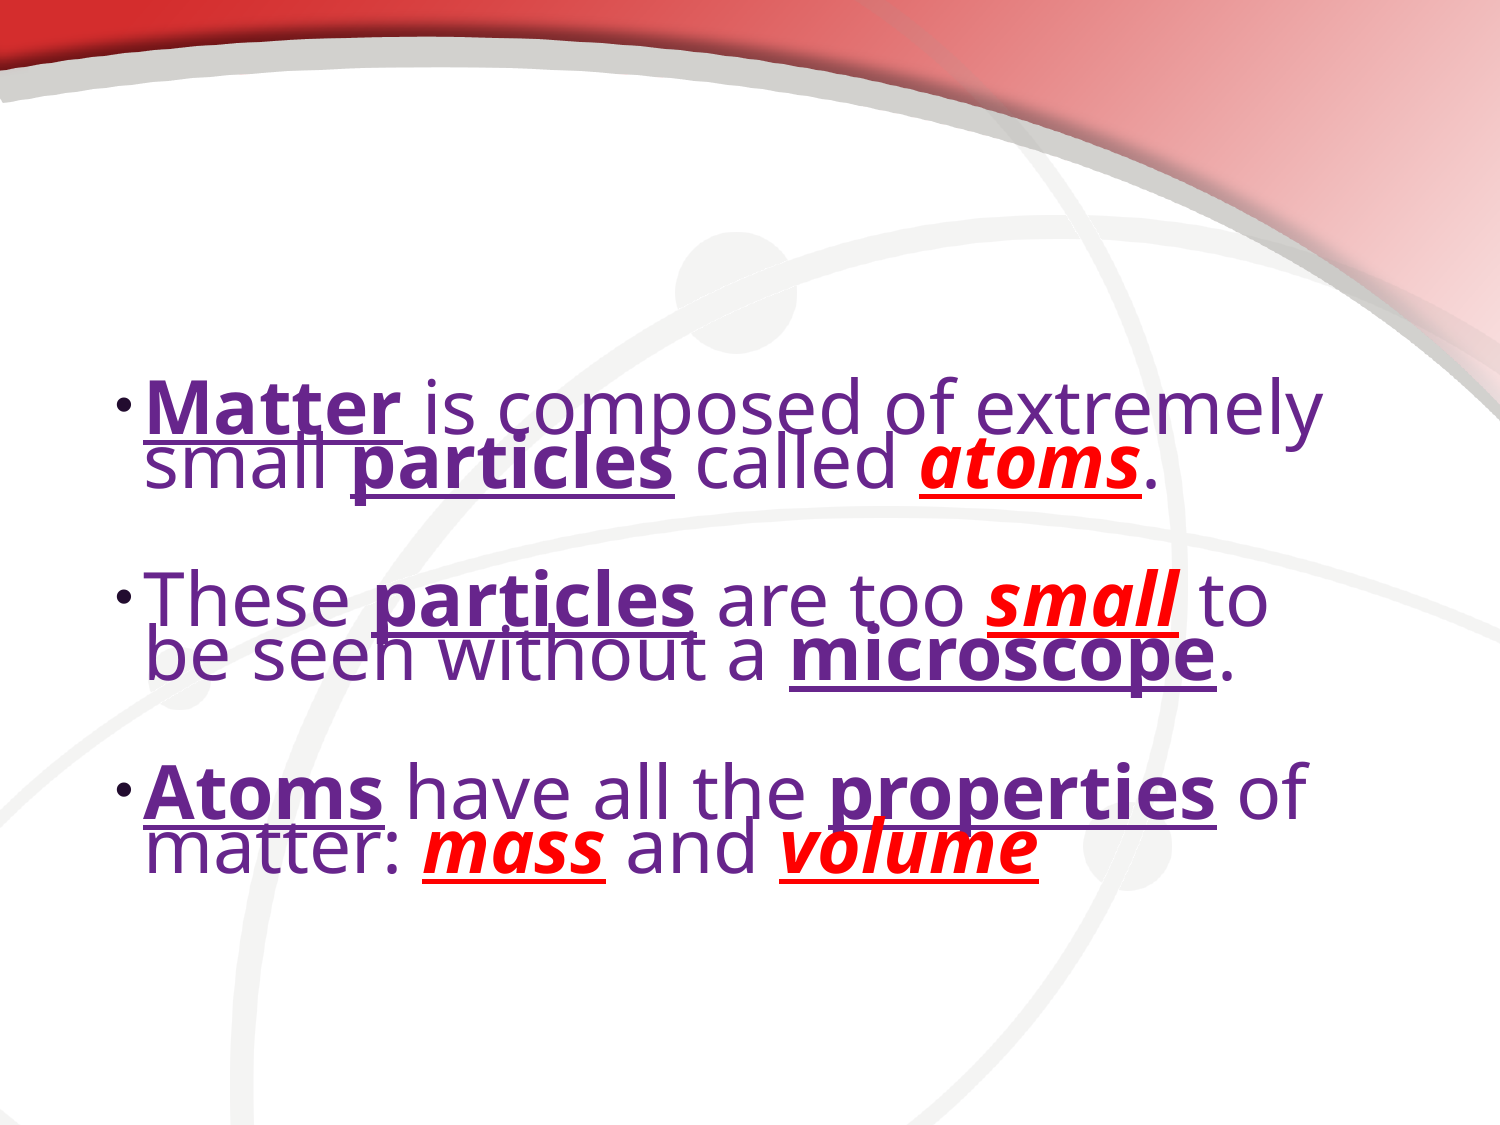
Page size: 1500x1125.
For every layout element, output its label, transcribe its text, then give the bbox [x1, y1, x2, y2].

list Matter is composed of extremely small particles called atoms. These particles are too small to be seen without a microscope. Atoms have all the properties of matter: mass and volume [99, 387, 1388, 1025]
picture [0, 0, 1500, 1125]
